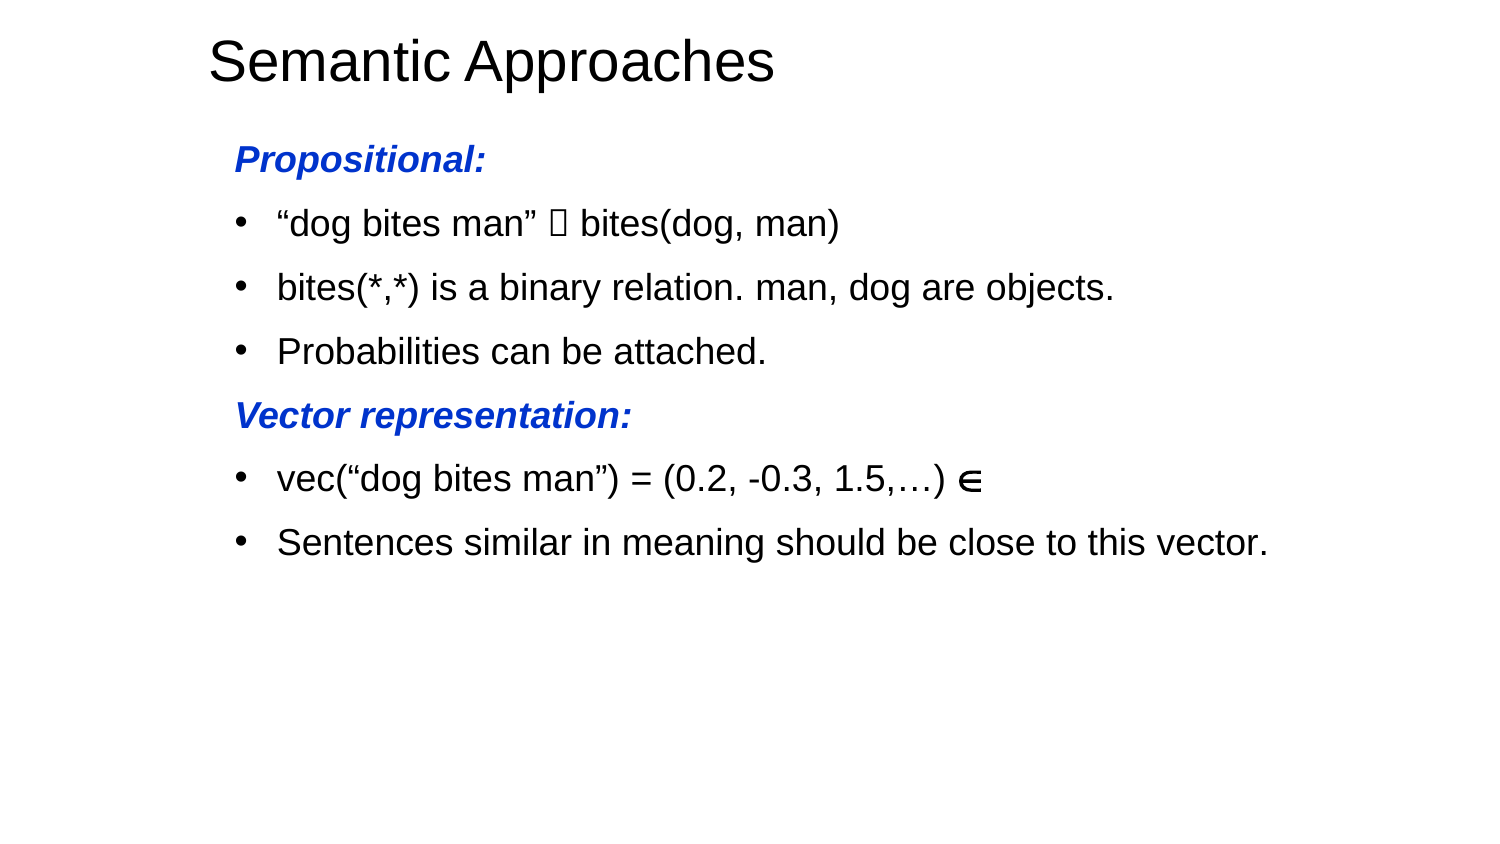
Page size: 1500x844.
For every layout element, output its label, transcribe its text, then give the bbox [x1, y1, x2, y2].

text_box Semantic Approaches [197, 11, 1297, 139]
